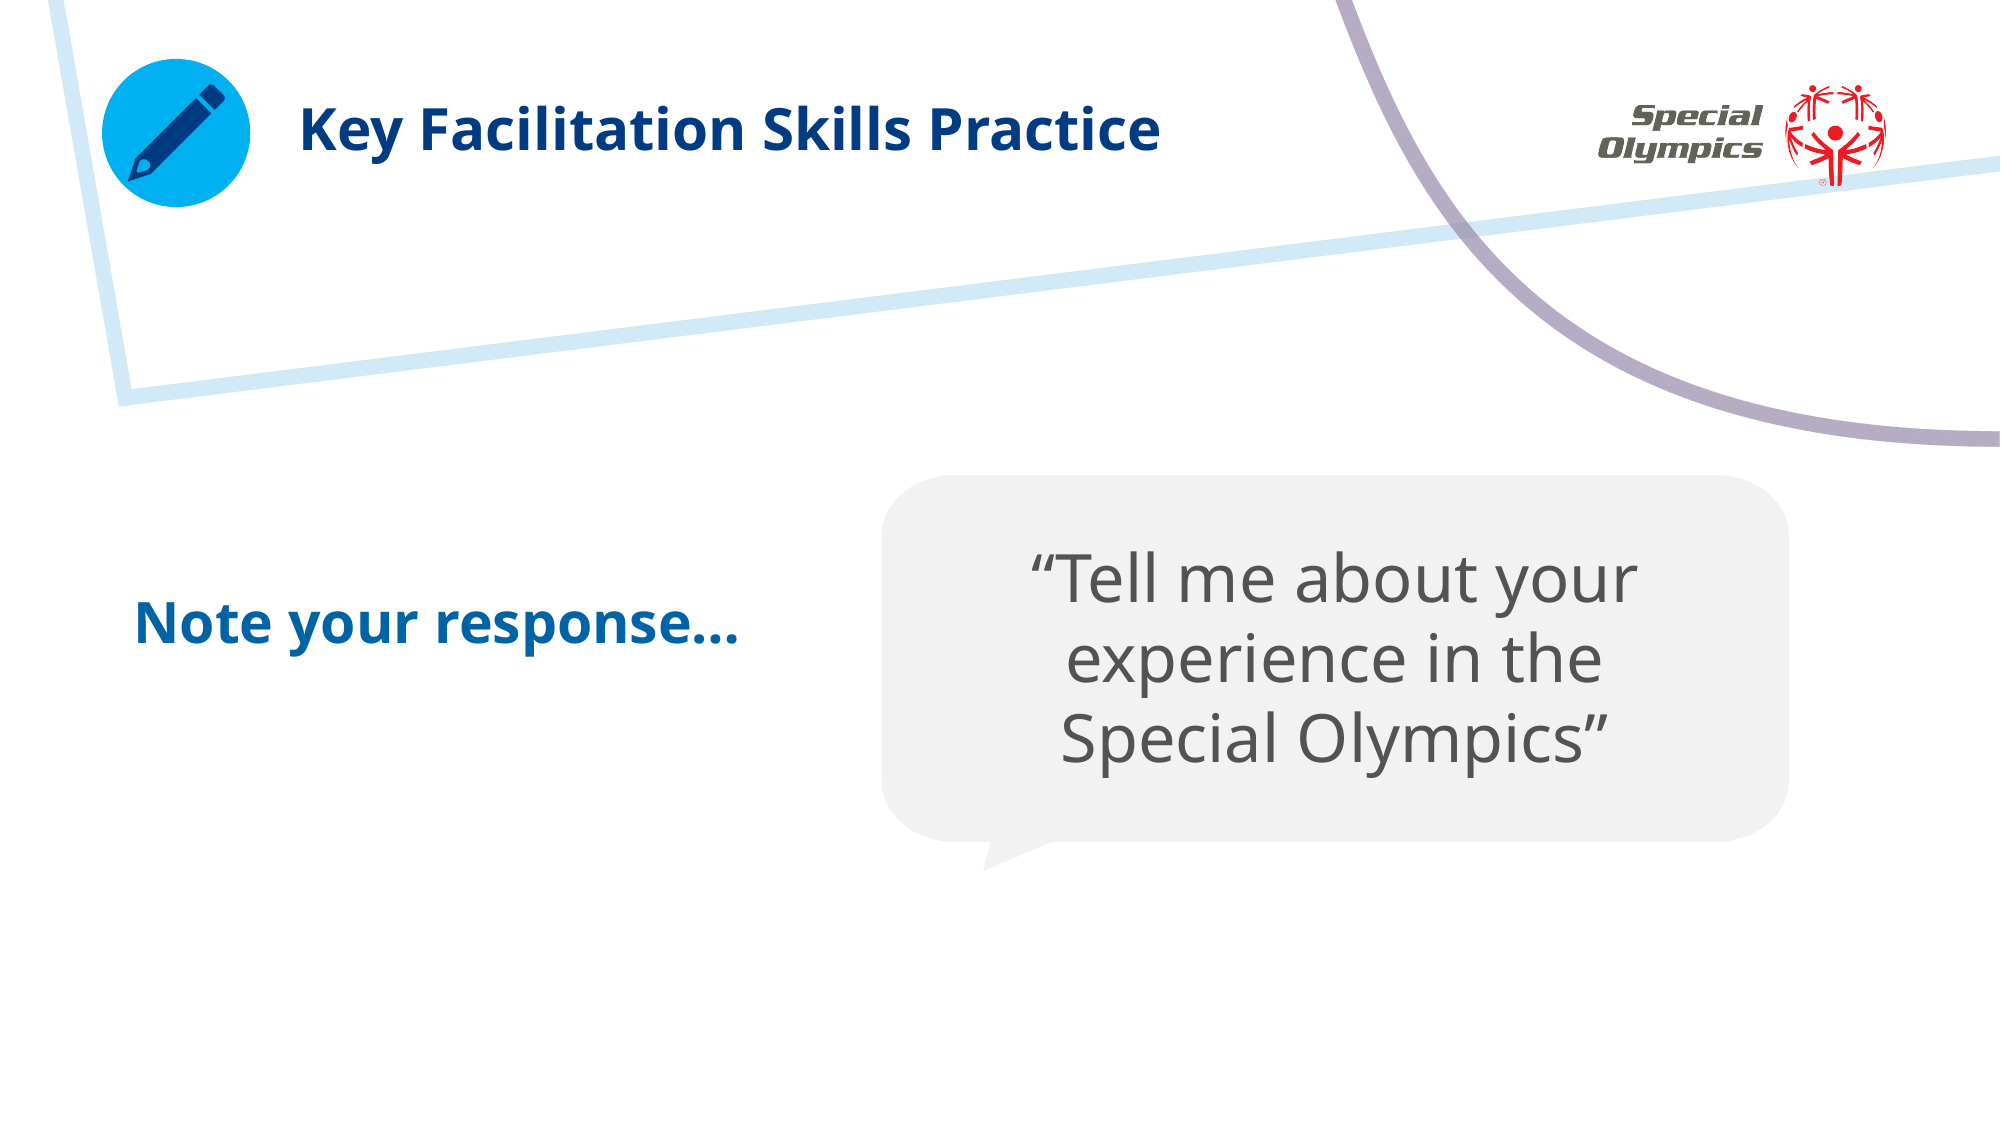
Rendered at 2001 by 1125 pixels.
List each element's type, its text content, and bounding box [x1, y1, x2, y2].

text_box Note your response… [118, 587, 775, 664]
picture [0, 0, 2000, 1125]
text_box “Tell me about your experience in the Special Olympics” [954, 527, 1717, 798]
text_box Key Facilitation Skills Practice [283, 85, 1315, 170]
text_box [102, 58, 251, 208]
text_box [880, 474, 1790, 874]
